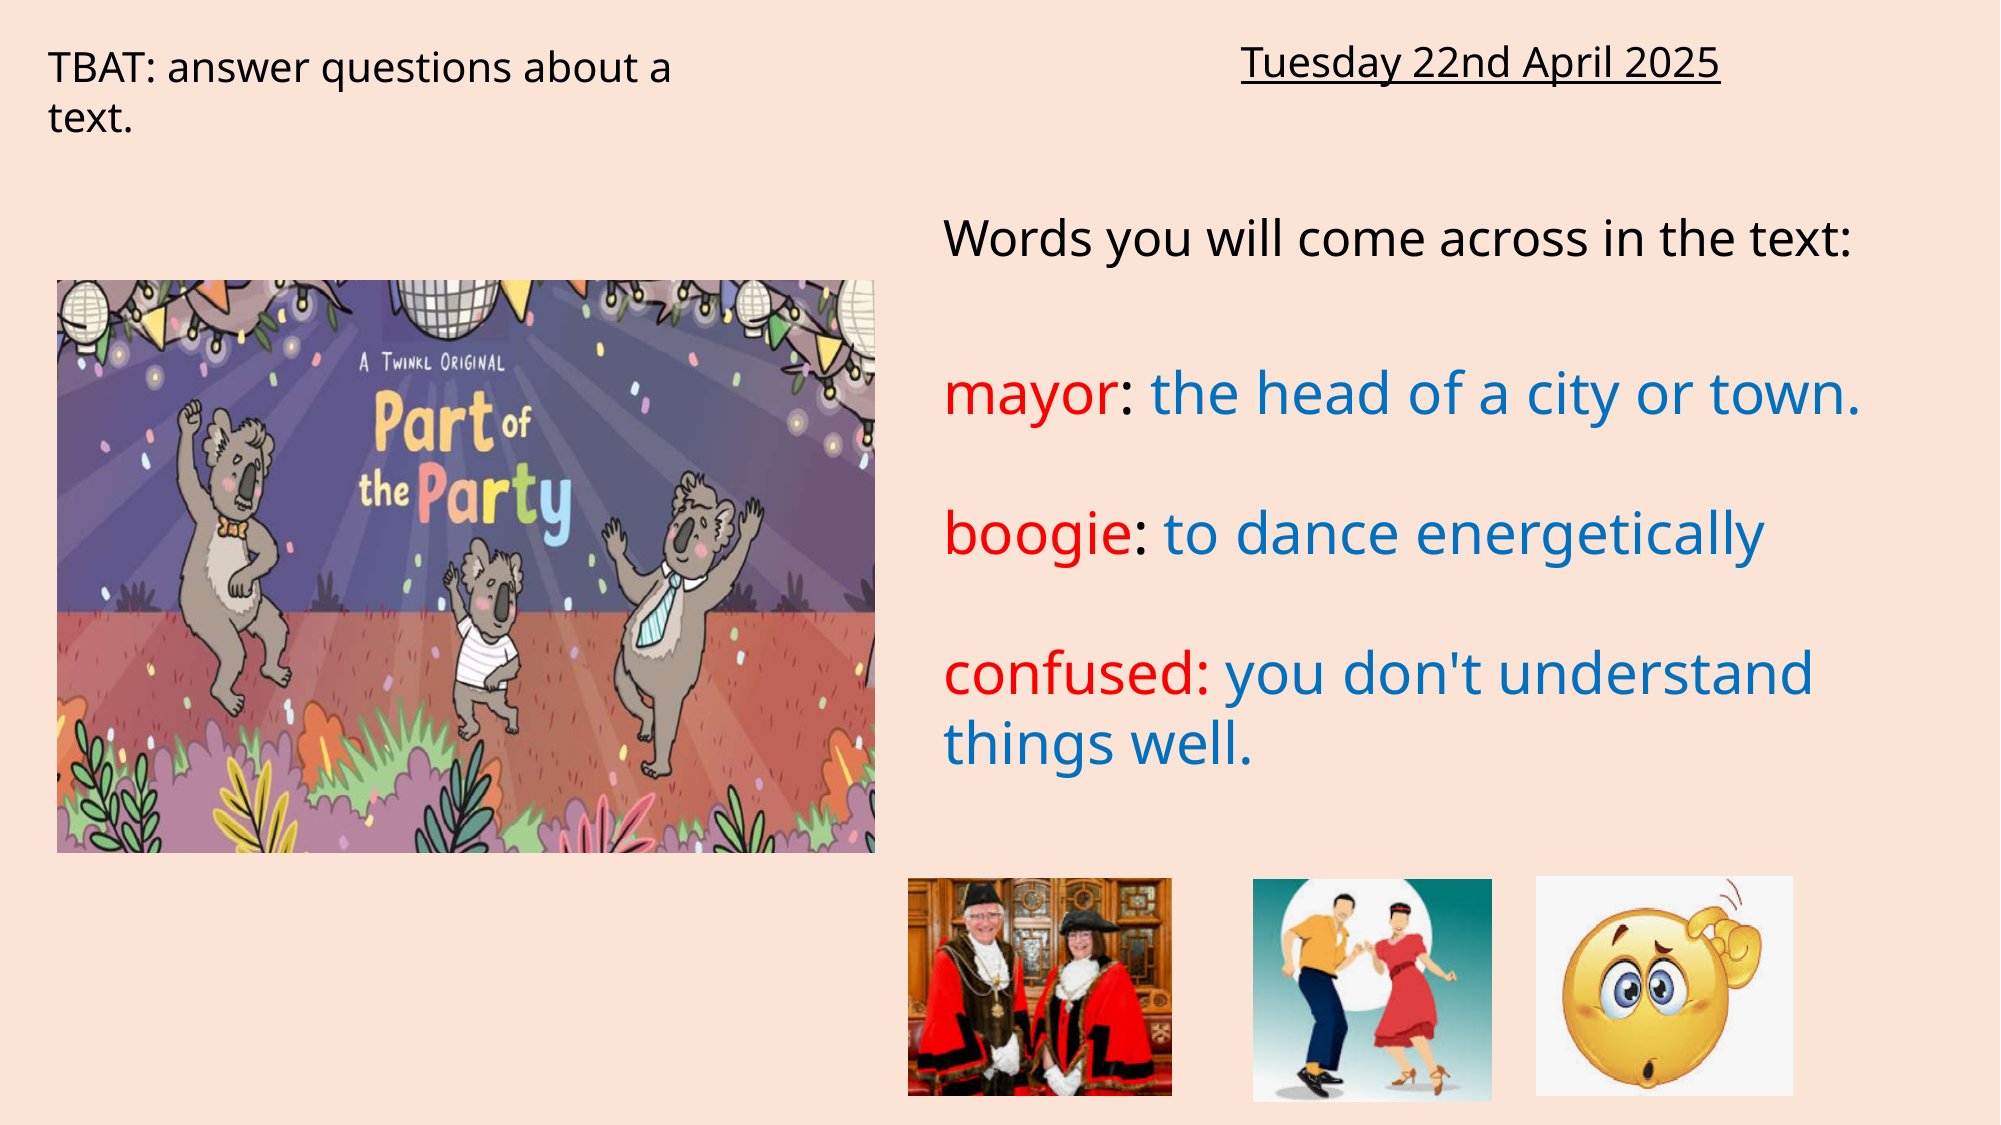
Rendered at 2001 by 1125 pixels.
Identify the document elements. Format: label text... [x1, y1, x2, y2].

picture [907, 878, 1173, 1097]
text_box TBAT: answer questions about a text. [33, 33, 741, 148]
picture [1535, 876, 1793, 1097]
text_box Words you will come across in the text: mayor: the head of a city or town. boogie: to dance energetically confused: you don't understand things well. [928, 198, 1938, 874]
picture [56, 280, 875, 853]
picture [1252, 879, 1493, 1102]
text_box Tuesday 22nd April 2025 [1225, 28, 1967, 94]
